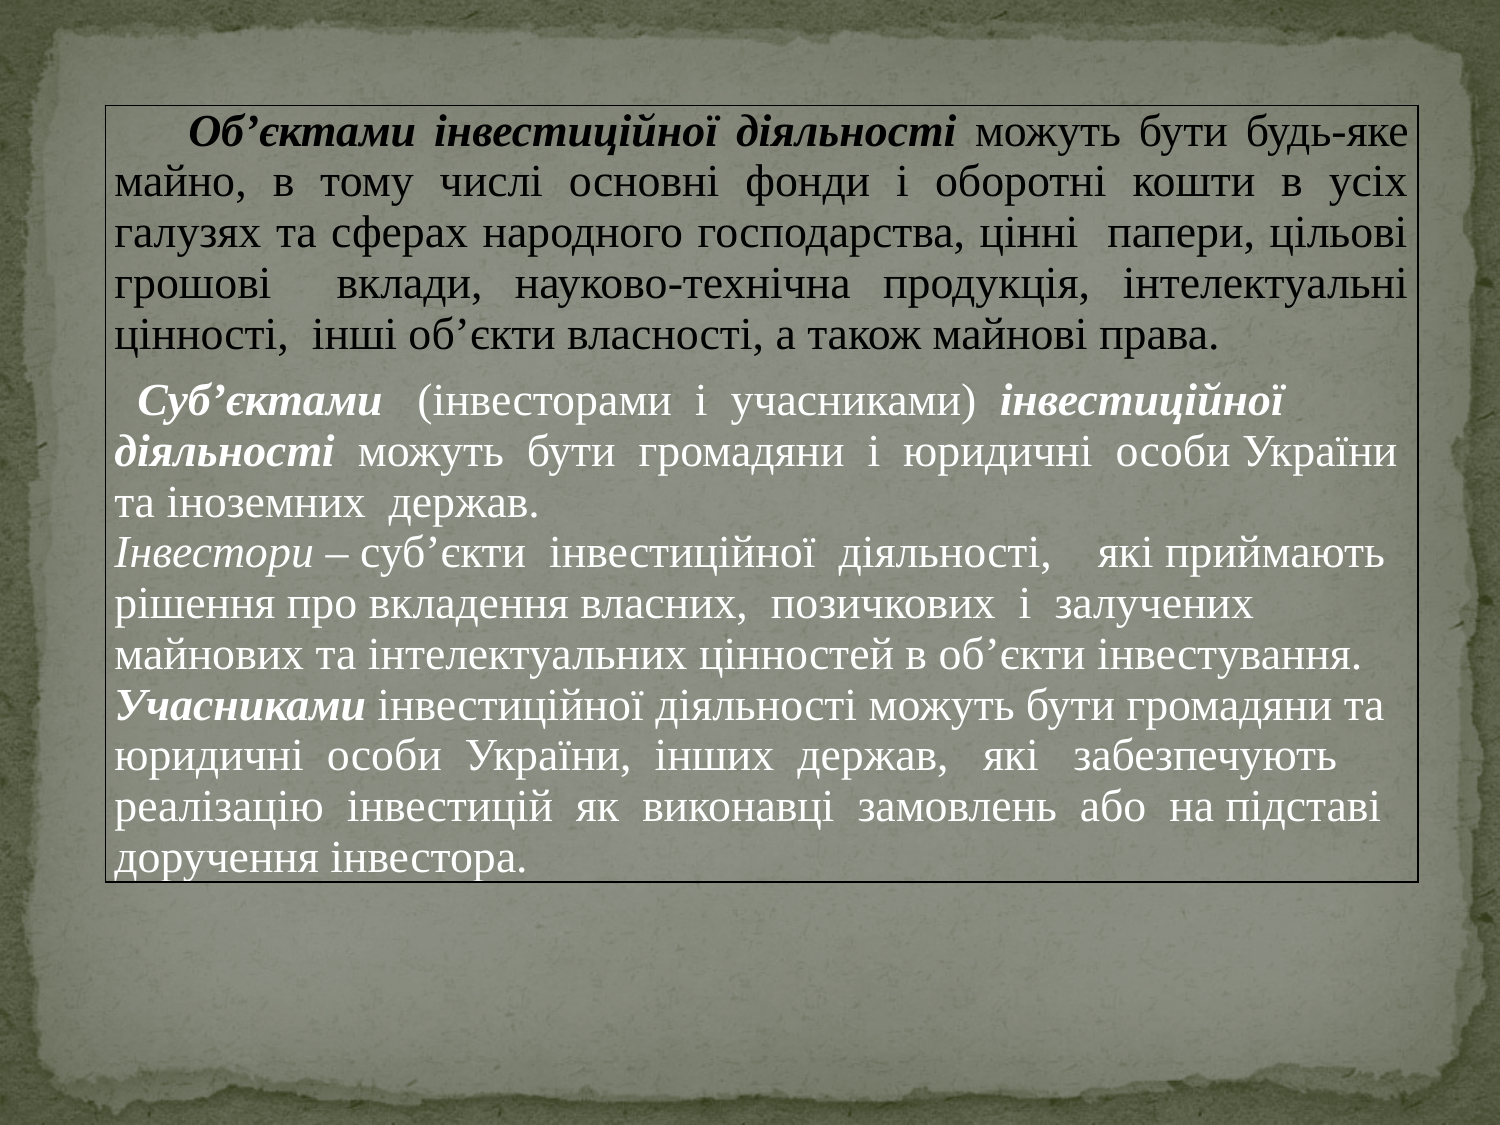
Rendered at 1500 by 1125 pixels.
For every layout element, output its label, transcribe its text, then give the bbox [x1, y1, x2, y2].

table_header Об’єктами інвестиційної діяльності можуть бути будь-яке майно, в тому числі основні фонди і оборотні кошти в усіх галузях та сферах народного господарства, цінні папери, цільові грошові вклади, науково-технічна продукція, інтелектуальні цінності, інші об’єкти власності, а також майнові права. [106, 106, 1417, 375]
table_cell Суб’єктами (інвесторами і учасниками) інвестиційної діяльності можуть бути громадяни і юридичні особи України та іноземних держав. Інвестори – суб’єкти інвестиційної діяльності, які приймають рішення про вкладення власних, позичкових і залучених майнових та інтелектуальних цінностей в об’єкти інвестування. Учасниками інвестиційної діяльності можуть бути громадяни та юридичні особи України, інших держав, які забезпечують реалізацію інвестицій як виконавці замовлень або на підставі доручення інвестора. [106, 375, 1417, 881]
